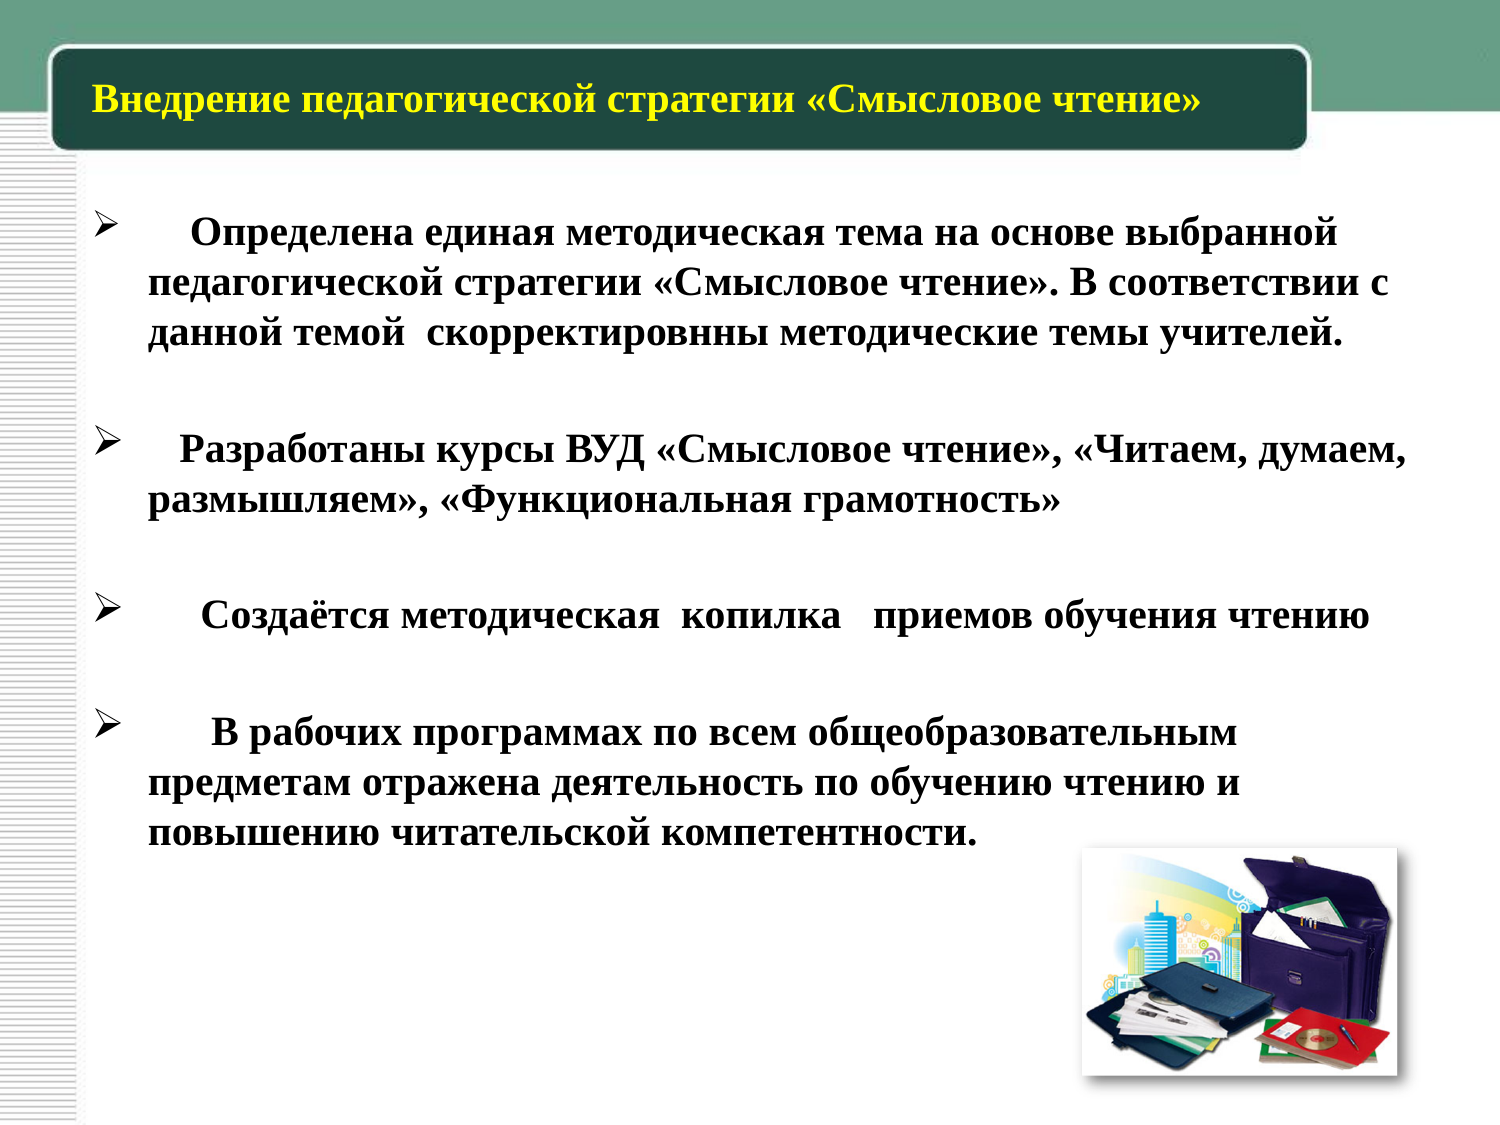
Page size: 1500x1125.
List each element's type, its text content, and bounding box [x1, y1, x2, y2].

list Определена единая методическая тема на основе выбранной педагогической стратегии «Смысловое чтение». В соответствии с данной темой скорректировнны методические темы учителей. Разработаны курсы ВУД «Смысловое чтение», «Читаем, думаем, размышляем», «Функциональная грамотность» Создаётся методическая копилка приемов обучения чтению В рабочих программах по всем общеобразовательным предметам отражена деятельность по обучению чтению и повышению читательской компетентности. [76, 196, 1427, 1083]
picture [0, 0, 1500, 1125]
title Внедрение педагогической стратегии «Смысловое чтение» [76, 66, 1483, 126]
